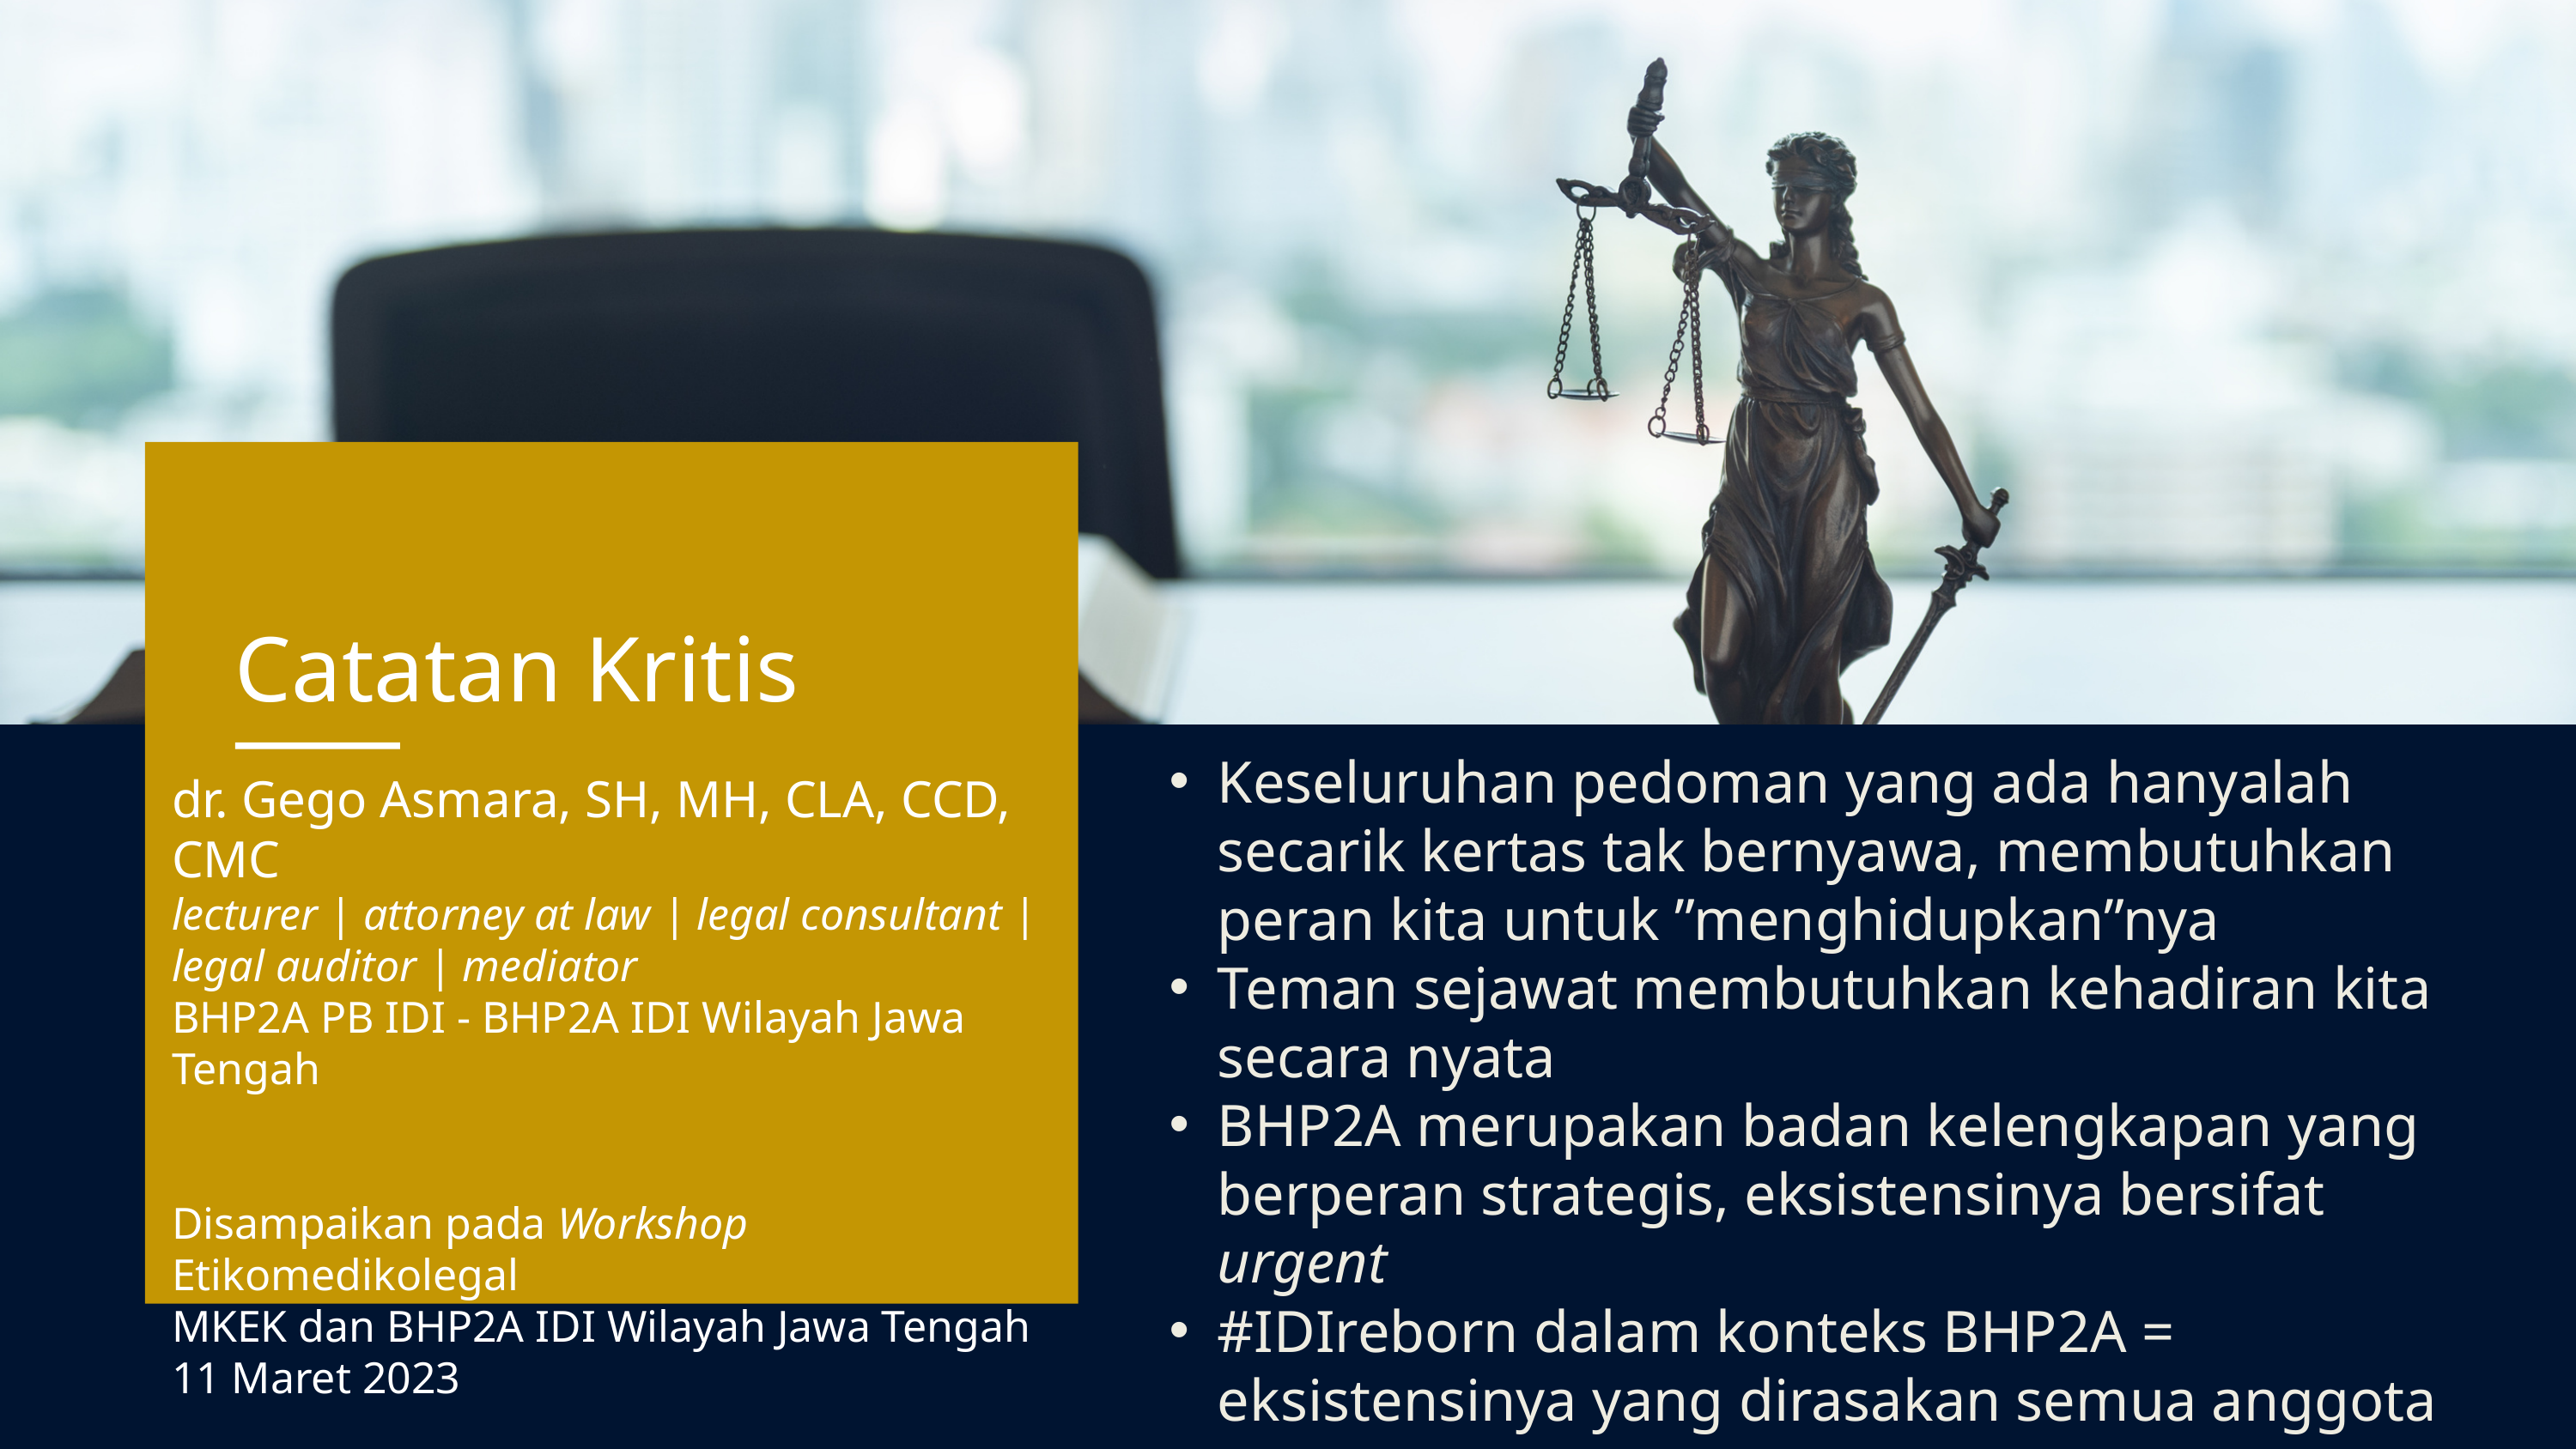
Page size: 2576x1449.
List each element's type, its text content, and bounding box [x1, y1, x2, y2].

text_box [144, 734, 1078, 1304]
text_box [0, 0, 2576, 724]
text_box Keseluruhan pedoman yang ada hanyalah secarik kertas tak bernyawa, membutuhkan peran kita untuk ”menghidupkan”nya Teman sejawat membutuhkan kehadiran kita secara nyata BHP2A merupakan badan kelengkapan yang berperan strategis, eksistensinya bersifat urgent #IDIreborn dalam konteks BHP2A = eksistensinya yang dirasakan semua anggota [1169, 745, 2501, 1433]
text_box dr. Gego Asmara, SH, MH, CLA, CCD, CMC lecturer | attorney at law | legal consultant | legal auditor | mediator BHP2A PB IDI - BHP2A IDI Wilayah Jawa Tengah Disampaikan pada Workshop Etikomedikolegal MKEK dan BHP2A IDI Wilayah Jawa Tengah 11 Maret 2023 [171, 767, 1078, 1449]
